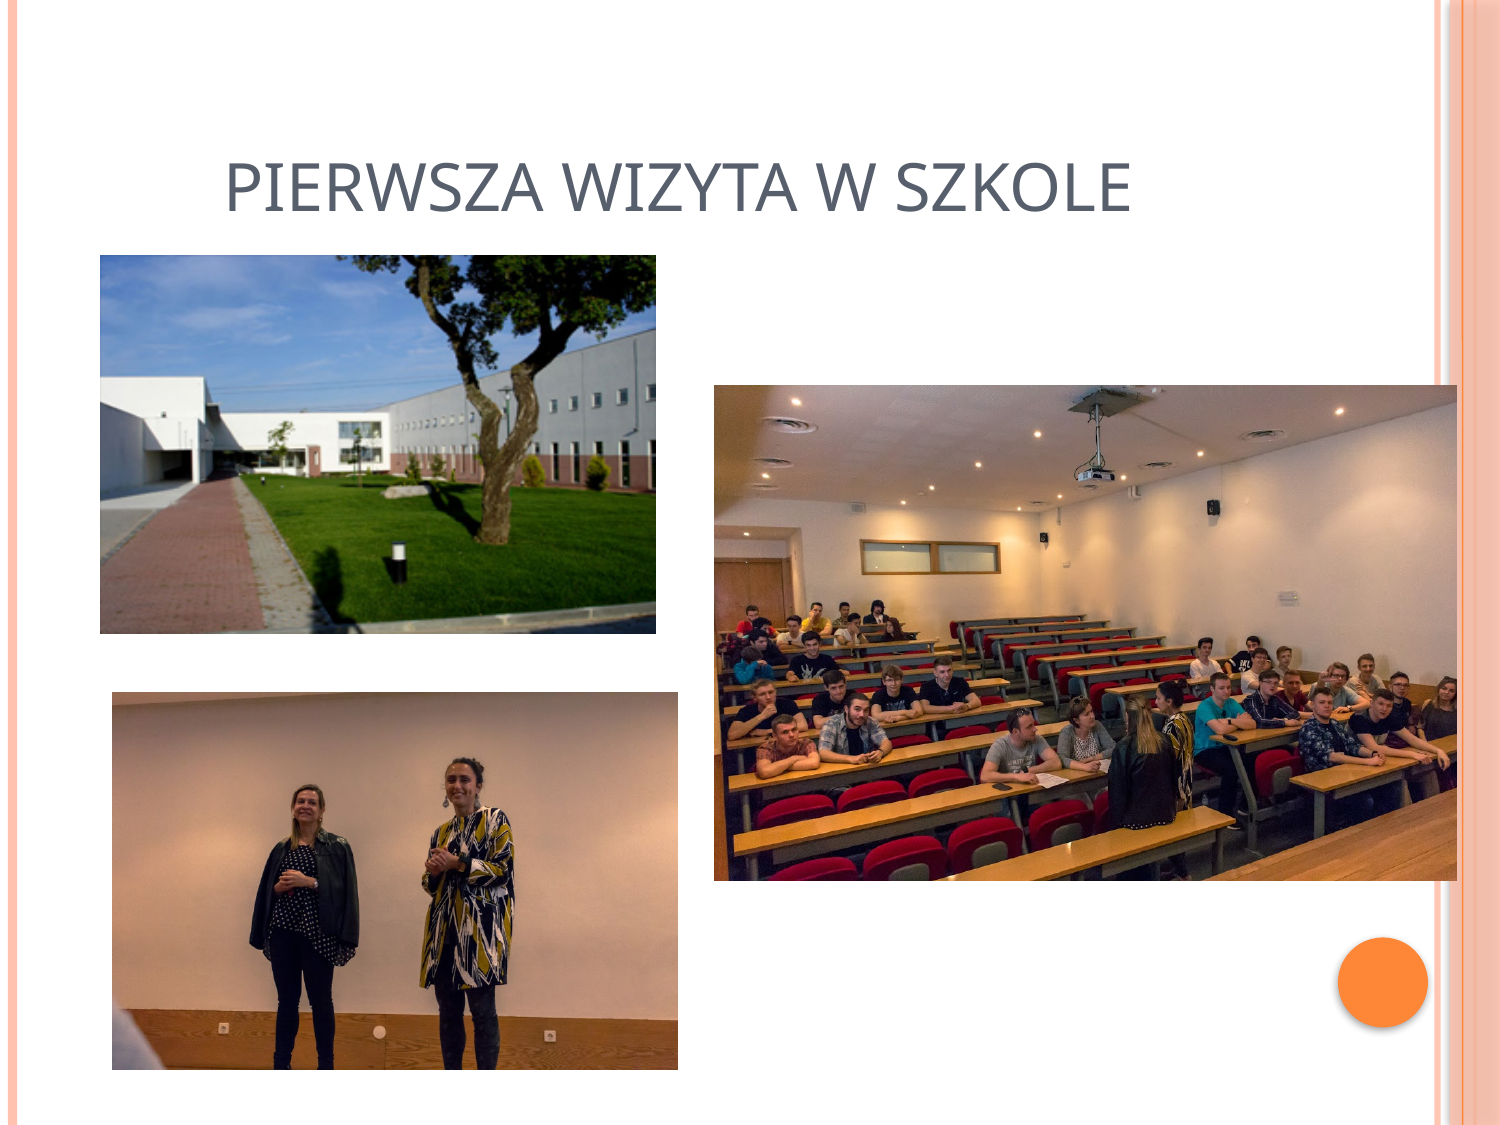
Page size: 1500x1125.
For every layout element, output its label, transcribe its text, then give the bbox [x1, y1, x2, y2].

picture [714, 384, 1458, 881]
picture [99, 254, 656, 634]
picture [111, 691, 678, 1070]
title Pierwsza wizyta w szkole [75, 45, 1300, 233]
